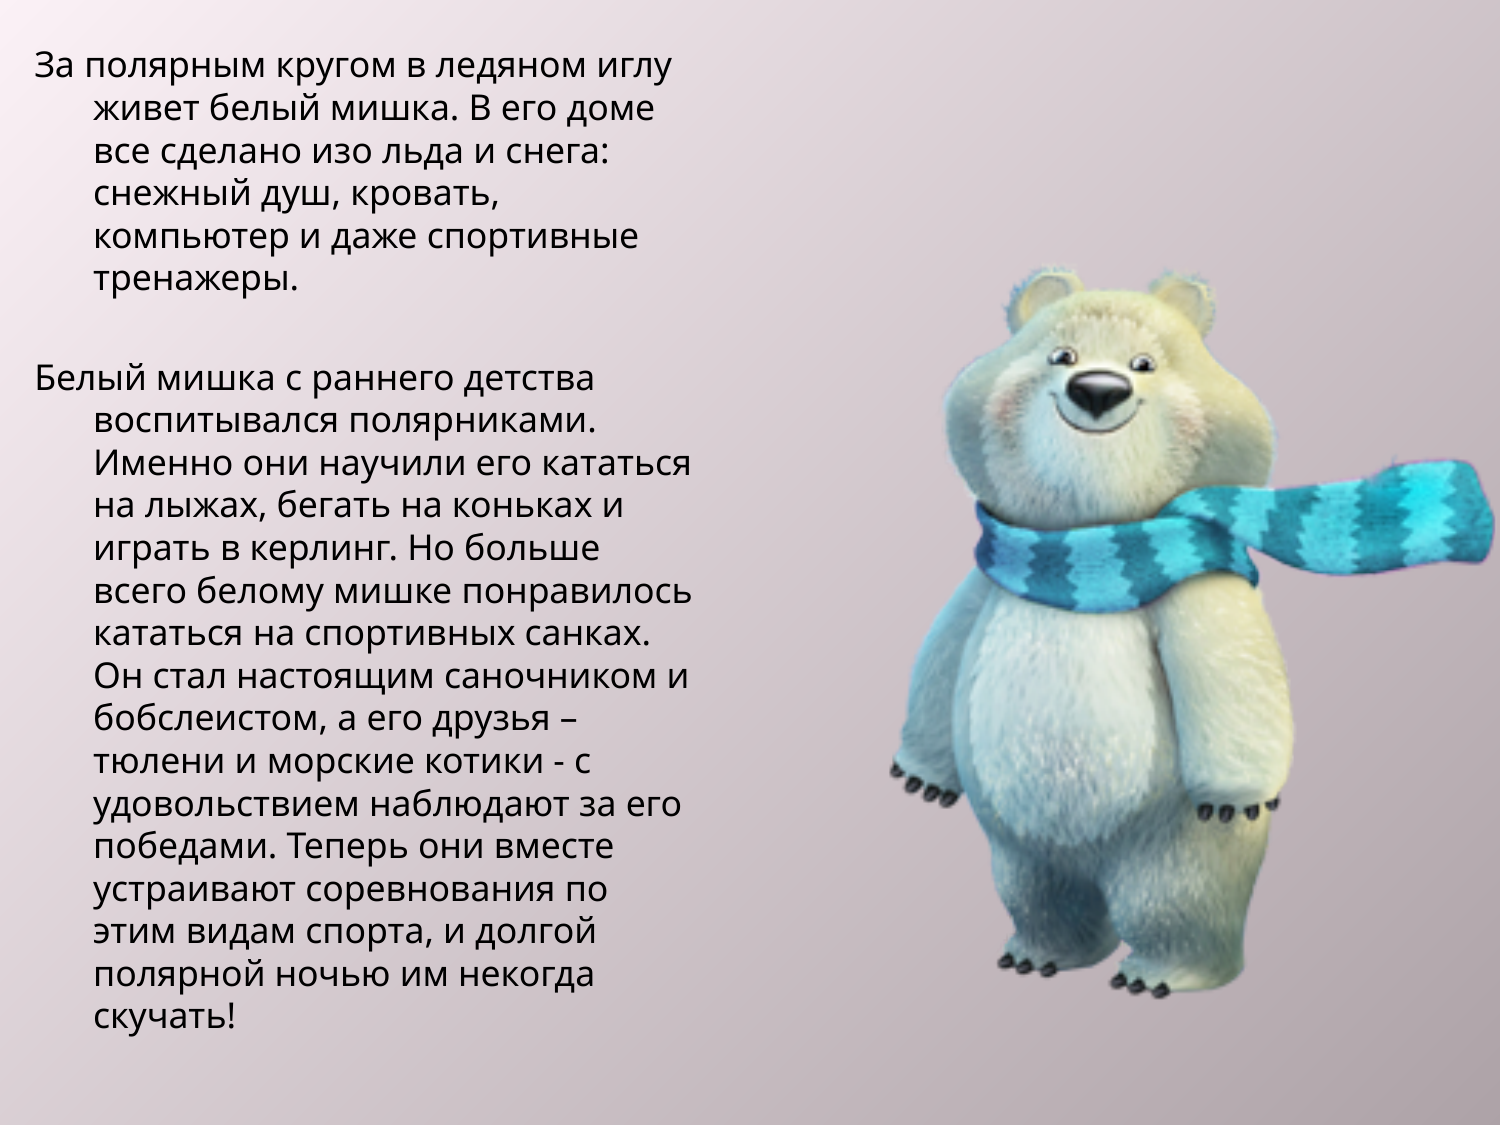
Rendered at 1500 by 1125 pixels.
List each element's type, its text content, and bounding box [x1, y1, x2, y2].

list За полярным кругом в ледяном иглу живет белый мишка. В его доме все сделано изо льда и снега: снежный душ, кровать, компьютер и даже спортивные тренажеры. Белый мишка с раннего детства воспитывался полярниками. Именно они научили его кататься на лыжах, бегать на коньках и играть в керлинг. Но больше всего белому мишке понравилось кататься на спортивных санках. Он стал настоящим саночником и бобслеистом, а его друзья – тюлени и морские котики - с удовольствием наблюдают за его победами. Теперь они вместе устраивают соревнования по этим видам спорта, и долгой полярной ночью им некогда скучать! [0, 35, 715, 1079]
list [885, 245, 1500, 1015]
